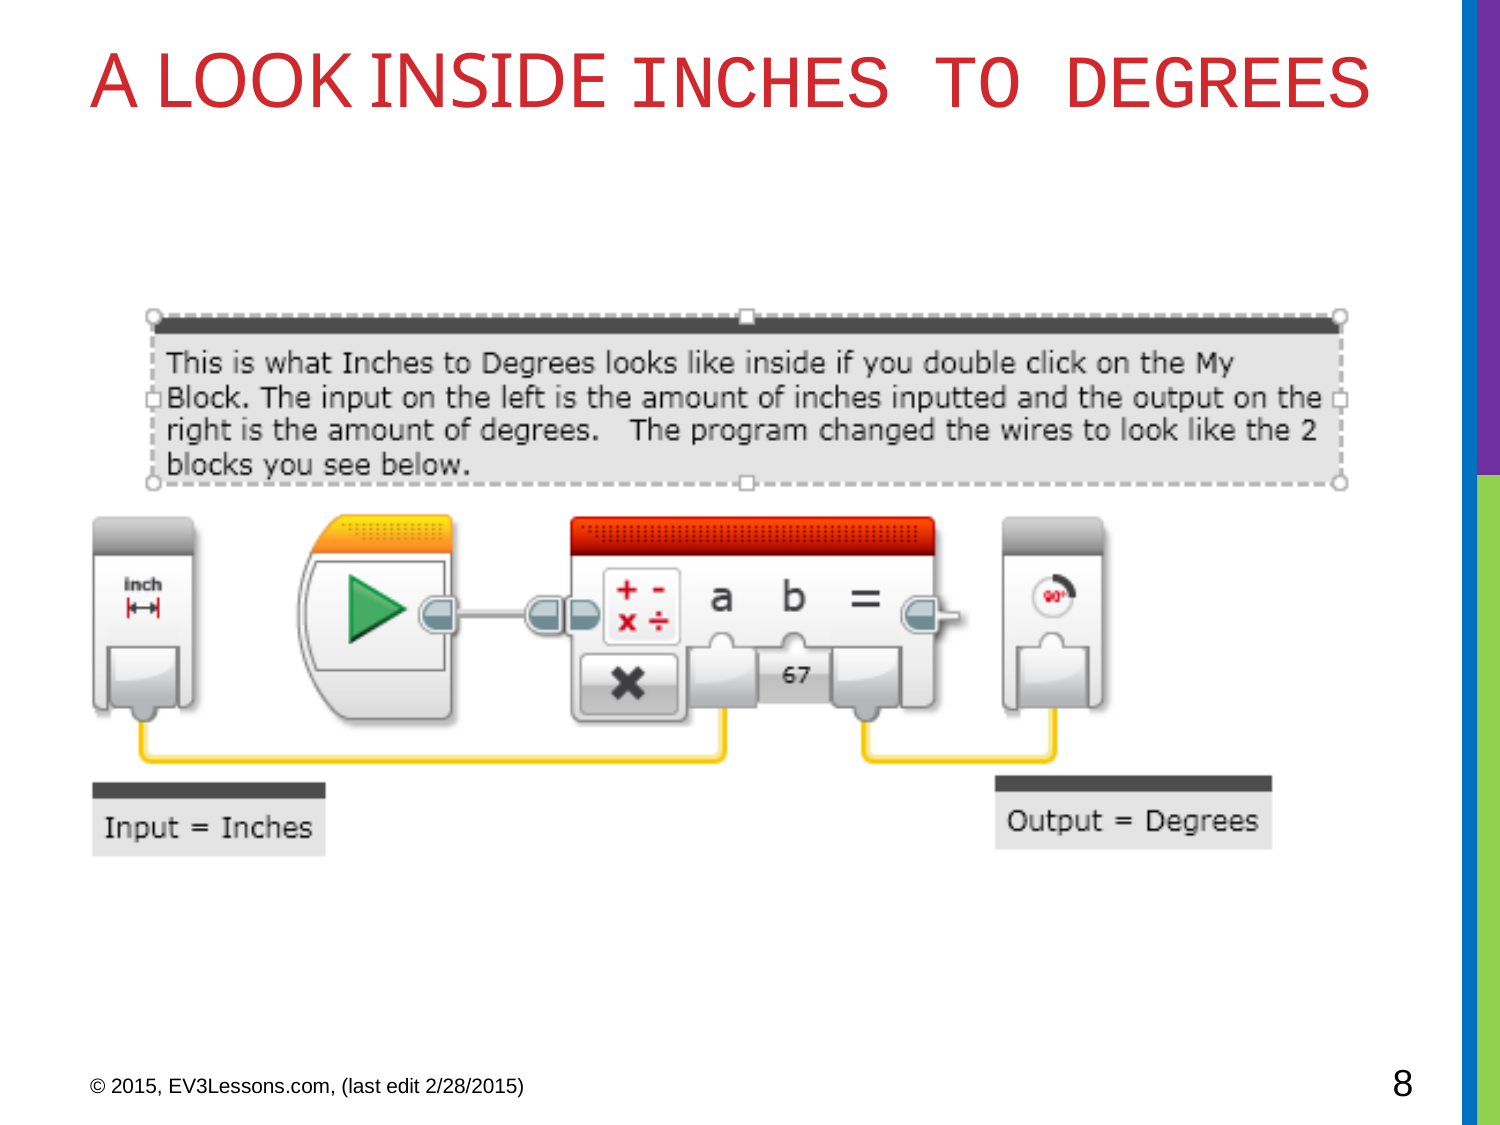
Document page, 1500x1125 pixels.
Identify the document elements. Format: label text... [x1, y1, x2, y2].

slide_number 8 [1377, 1051, 1460, 1112]
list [74, 249, 1429, 968]
footer © 2015, EV3Lessons.com, (last edit 2/28/2015) [75, 1065, 638, 1112]
title A LOOK INSIDE INCHES to DEGREES [75, 25, 1428, 247]
